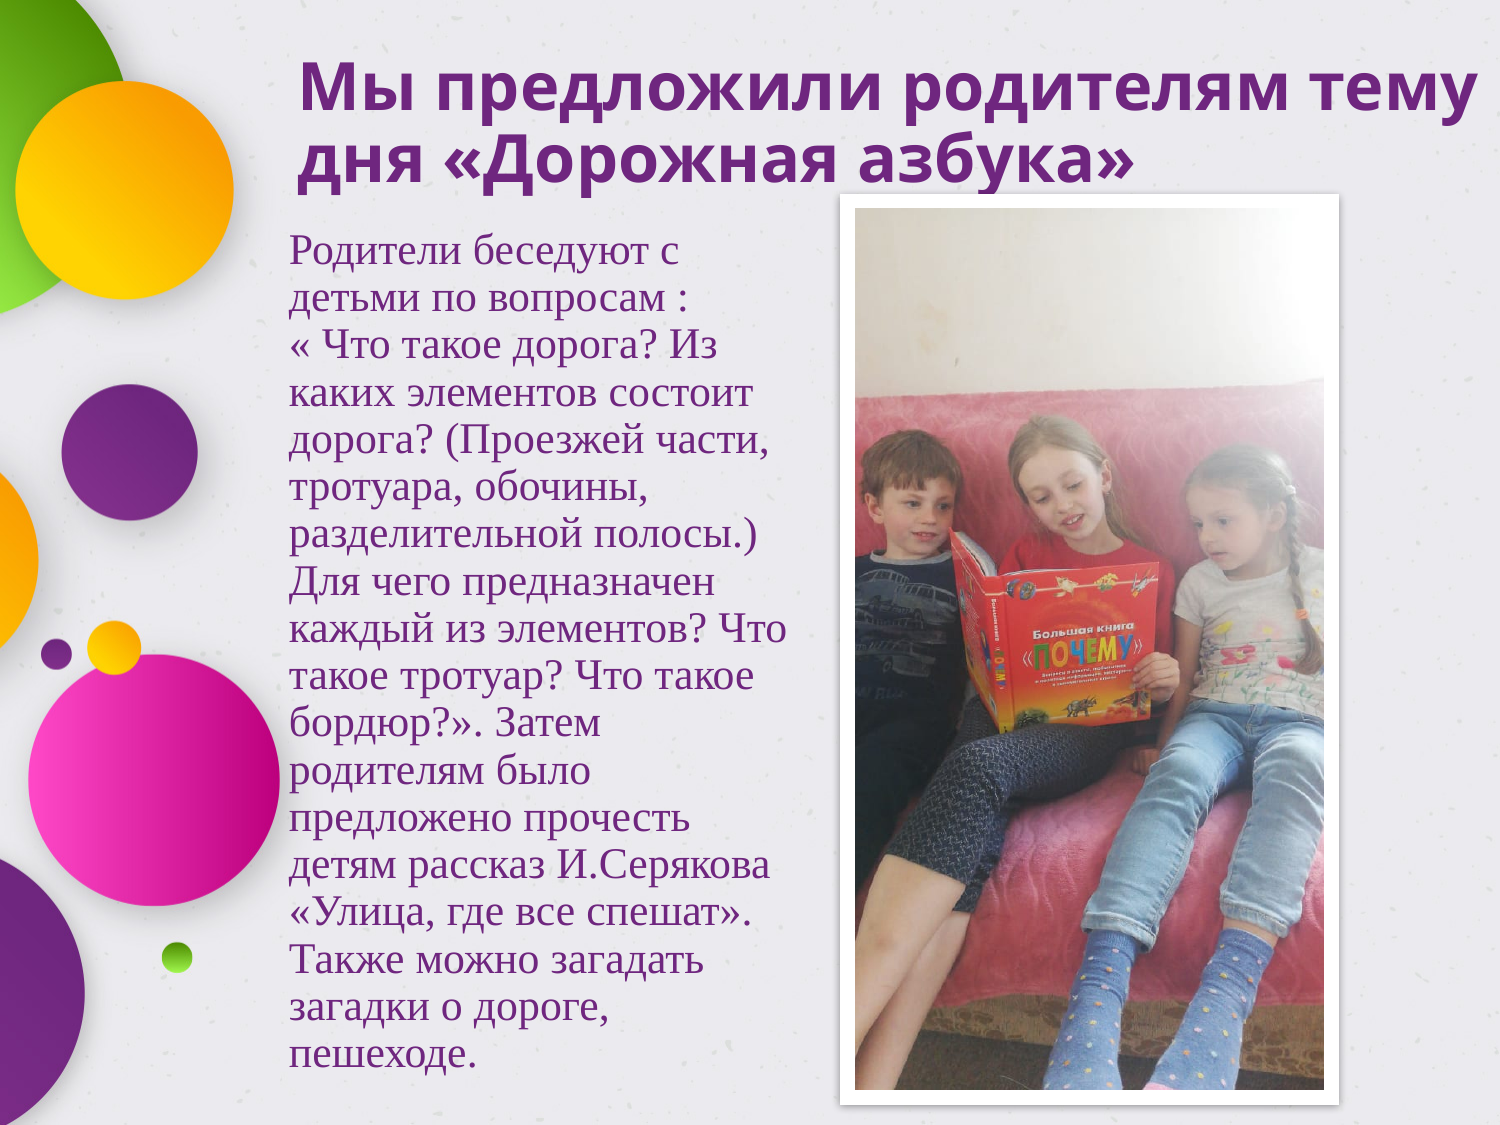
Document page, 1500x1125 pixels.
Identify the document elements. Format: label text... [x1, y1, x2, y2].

list Родители беседуют с детьми по вопросам : « Что такое дорога? Из каких элементов состоит дорога? (Проезжей части, тротуара, обочины, разделительной полосы.) Для чего предназначен каждый из элементов? Что такое тротуар? Что такое бордюр?». Затем родителям было предложено прочесть детям рассказ И.Серякова «Улица, где все спешат». Также можно загадать загадки о дороге, пешеходе. [274, 219, 805, 1125]
title Мы предложили родителям тему дня «Дорожная азбука» [282, 40, 1500, 205]
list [854, 208, 1324, 1091]
picture [0, 0, 1500, 1125]
